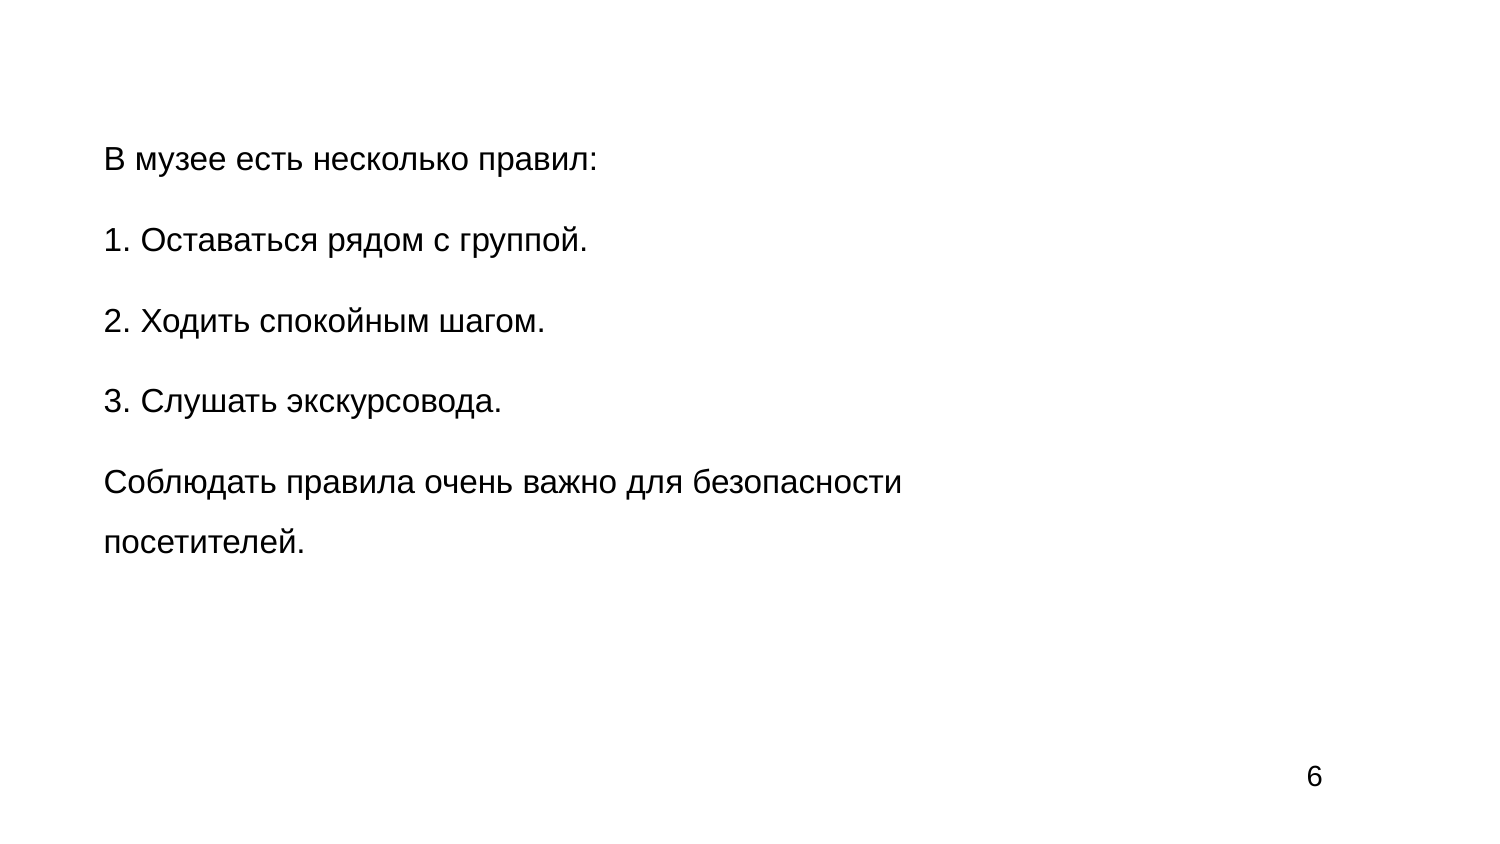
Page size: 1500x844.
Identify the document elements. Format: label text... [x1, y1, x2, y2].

text_box 6 [1291, 741, 1361, 809]
text_box В музее есть несколько правил: 1. Оставаться рядом с группой. 2. Ходить спокойным шагом. 3. Слушать экскурсовода. Соблюдать правила очень важно для безопасности посетителей. [88, 102, 1103, 614]
